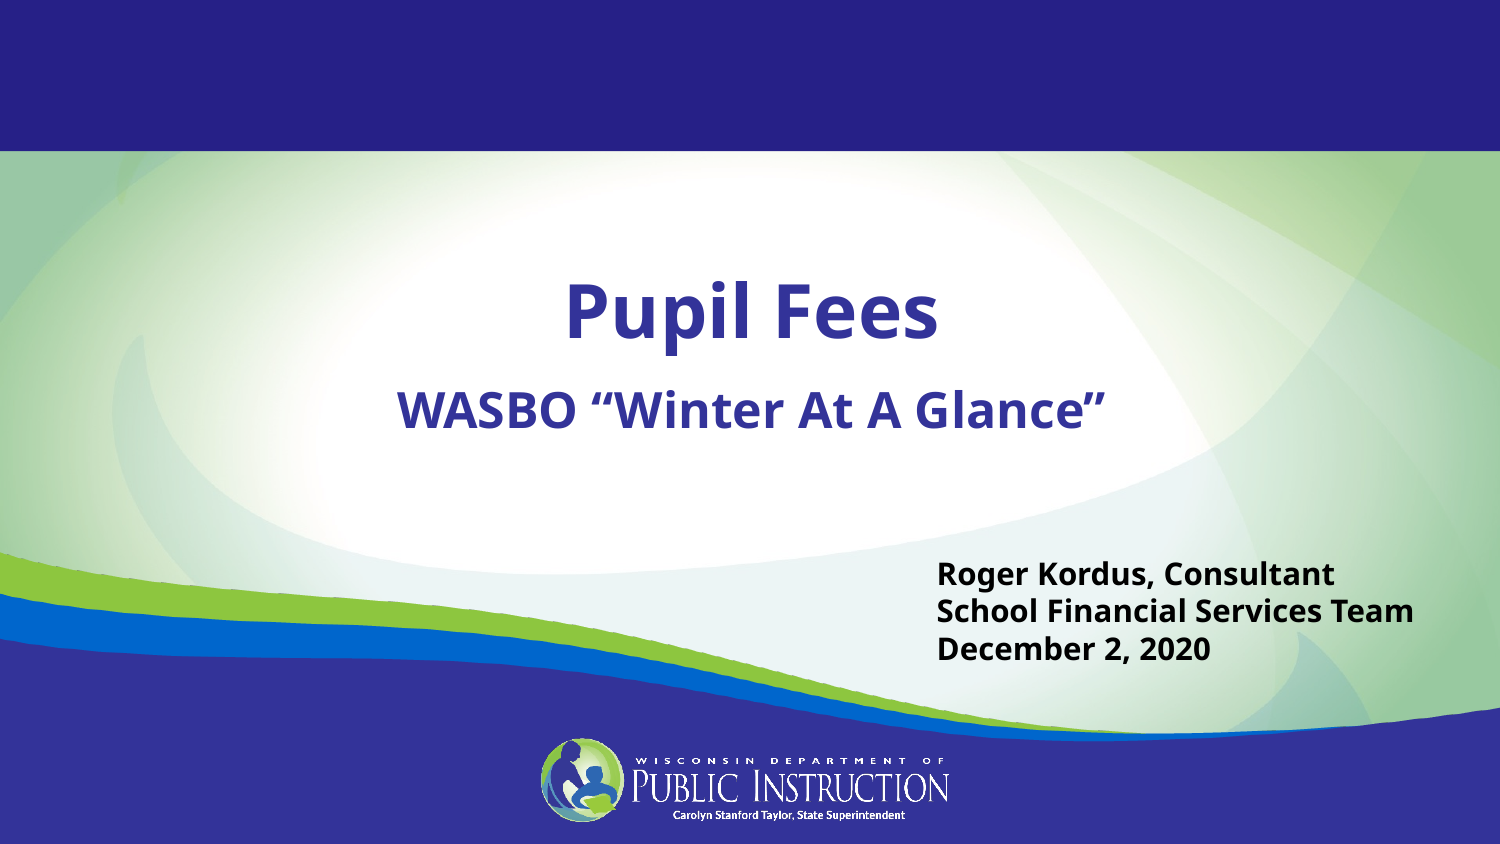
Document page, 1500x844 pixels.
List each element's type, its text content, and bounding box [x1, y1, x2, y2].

picture [0, 532, 1500, 844]
text_box [0, 152, 1500, 532]
list Pupil Fees WASBO “Winter At A Glance” [59, 256, 1445, 450]
list Roger Kordus, Consultant School Financial Services Team December 2, 2020 [921, 546, 1445, 697]
